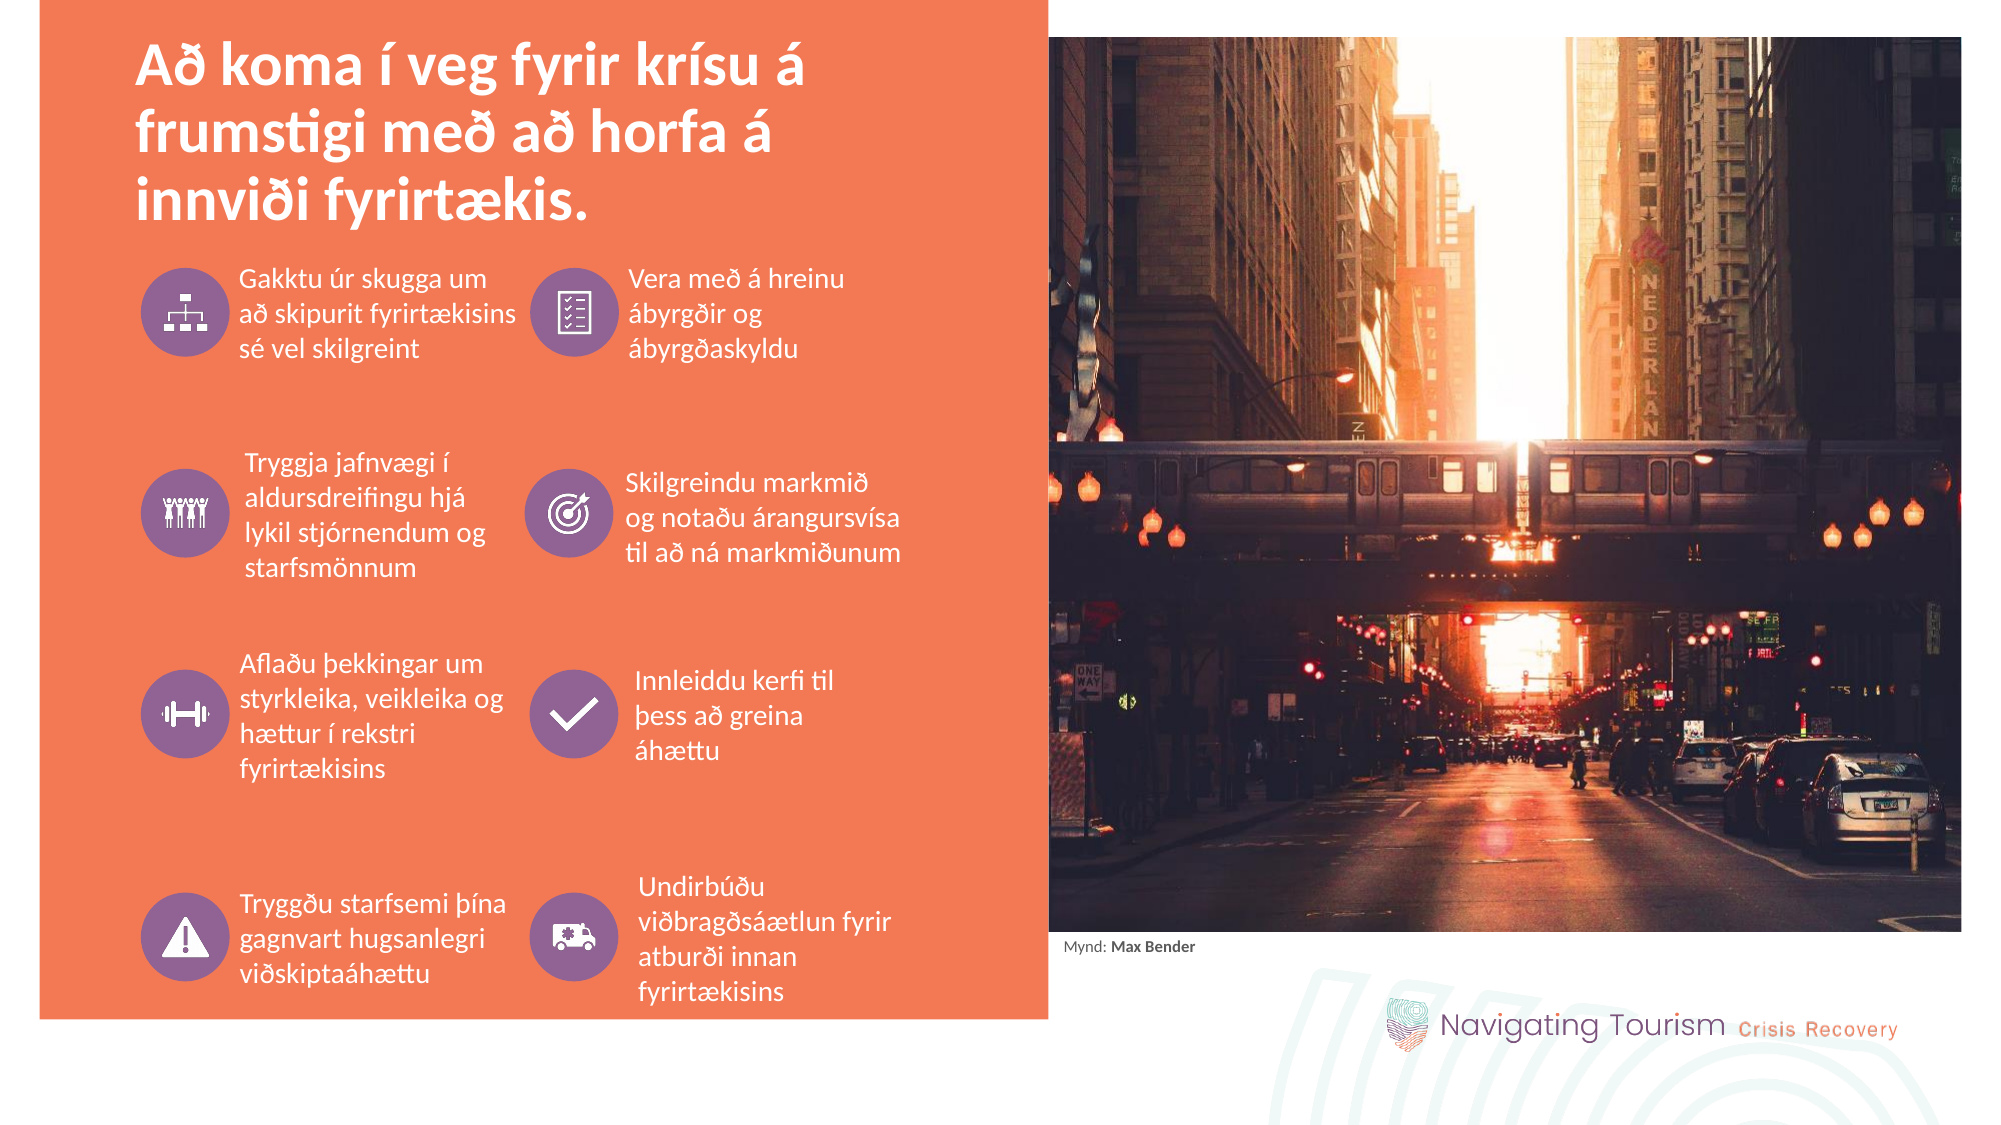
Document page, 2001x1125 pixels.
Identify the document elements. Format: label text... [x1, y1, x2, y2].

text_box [1262, 968, 1951, 1125]
picture [1434, 1003, 1899, 1050]
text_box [72, 267, 952, 1004]
picture [1387, 1003, 1433, 1056]
list Að koma í veg fyrir krísu á frumstigi með að horfa á innviði fyrirtækis. [120, 23, 955, 120]
text_box Mynd: Max Bender [1048, 932, 1866, 1003]
picture [1048, 37, 1962, 932]
